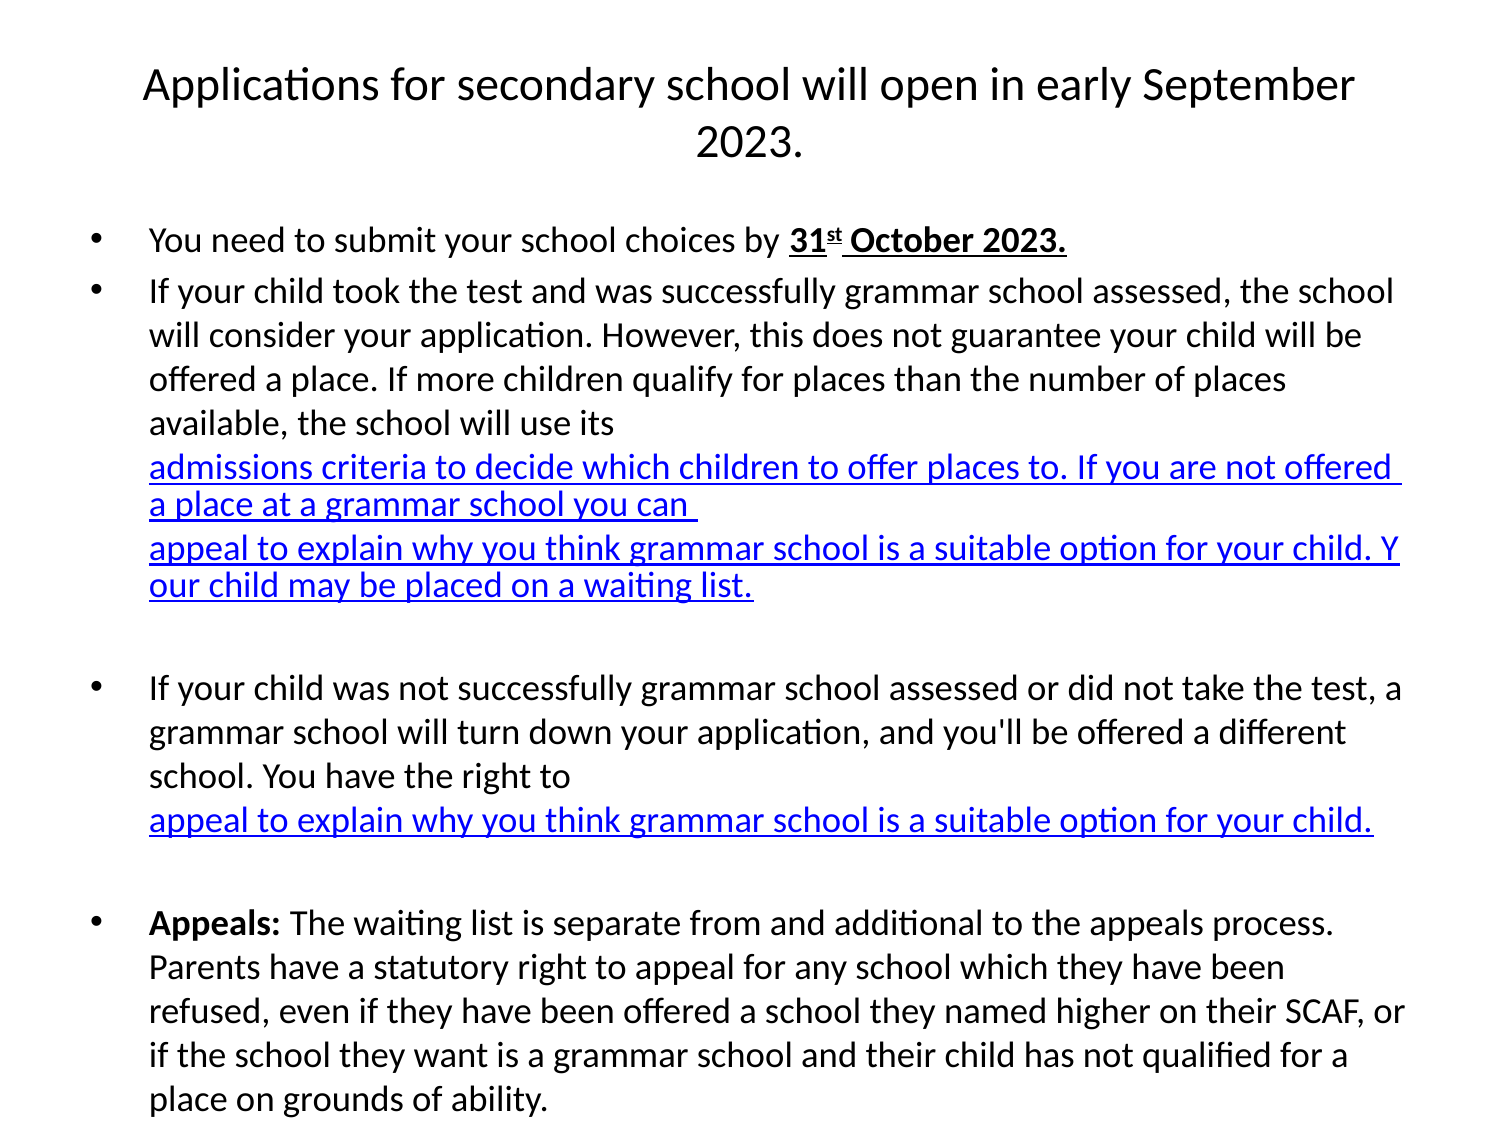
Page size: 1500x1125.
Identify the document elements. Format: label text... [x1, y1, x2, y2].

list You need to submit your school choices by 31st October 2023. If your child took the test and was successfully grammar school assessed, the school will consider your application. However, this does not guarantee your child will be offered a place. If more children qualify for places than the number of places available, the school will use its admissions criteria to decide which children to offer places to. If you are not offered a place at a grammar school you can appeal to explain why you think grammar school is a suitable option for your child. Your child may be placed on a waiting list. If your child was not successfully grammar school assessed or did not take the test, a grammar school will turn down your application, and you'll be offered a different school. You have the right to appeal to explain why you think grammar school is a suitable option for your child. Appeals: The waiting list is separate from and additional to the appeals process. Parents have a statutory right to appeal for any school which they have been refused, even if they have been offered a school they named higher on their SCAF, or if the school they want is a grammar school and their child has not qualified for a place on grounds of ability. [75, 208, 1425, 1059]
title Applications for secondary school will open in early September 2023. [75, 45, 1425, 208]
